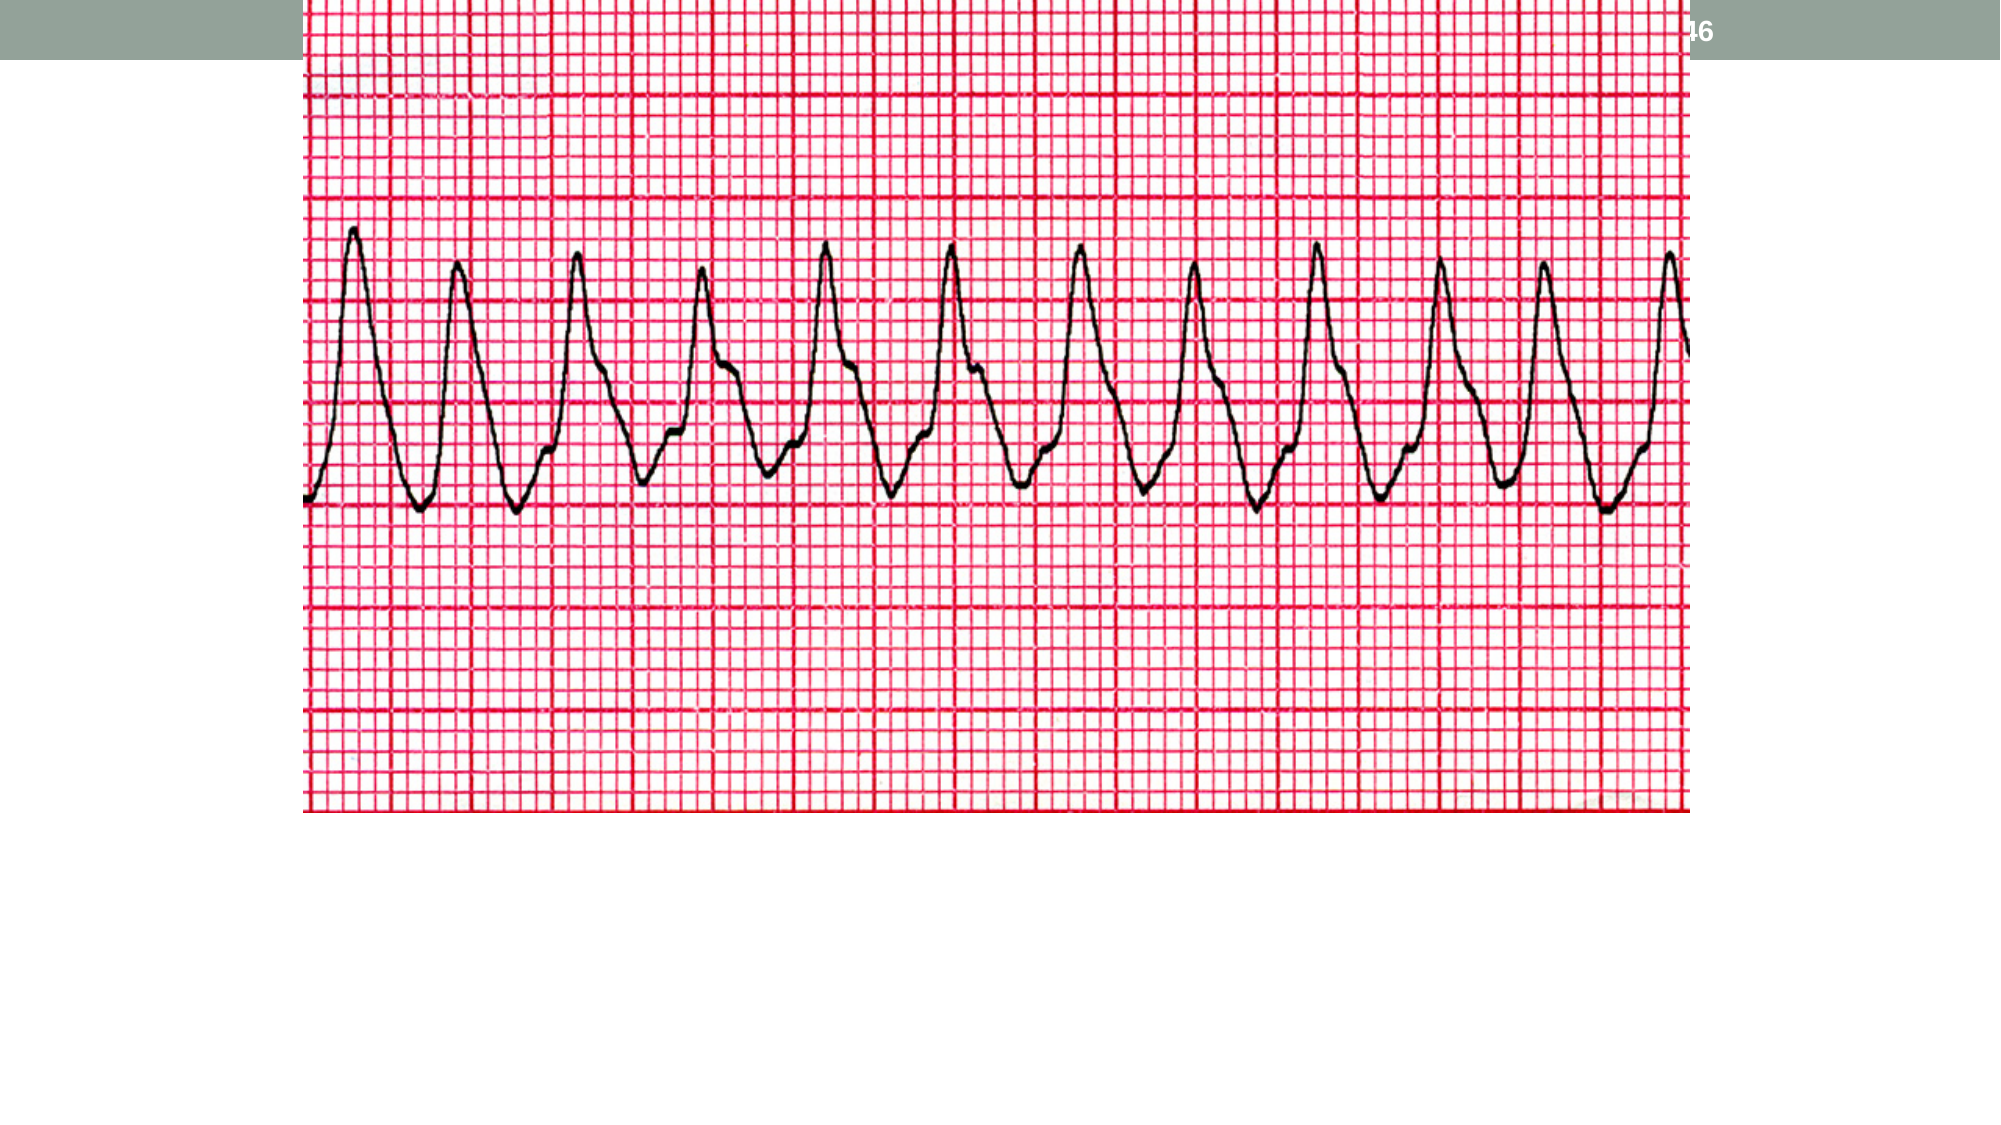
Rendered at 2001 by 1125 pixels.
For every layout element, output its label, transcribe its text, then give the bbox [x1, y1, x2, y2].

slide_number 46 [1693, 3, 1900, 57]
picture [303, 0, 1690, 813]
